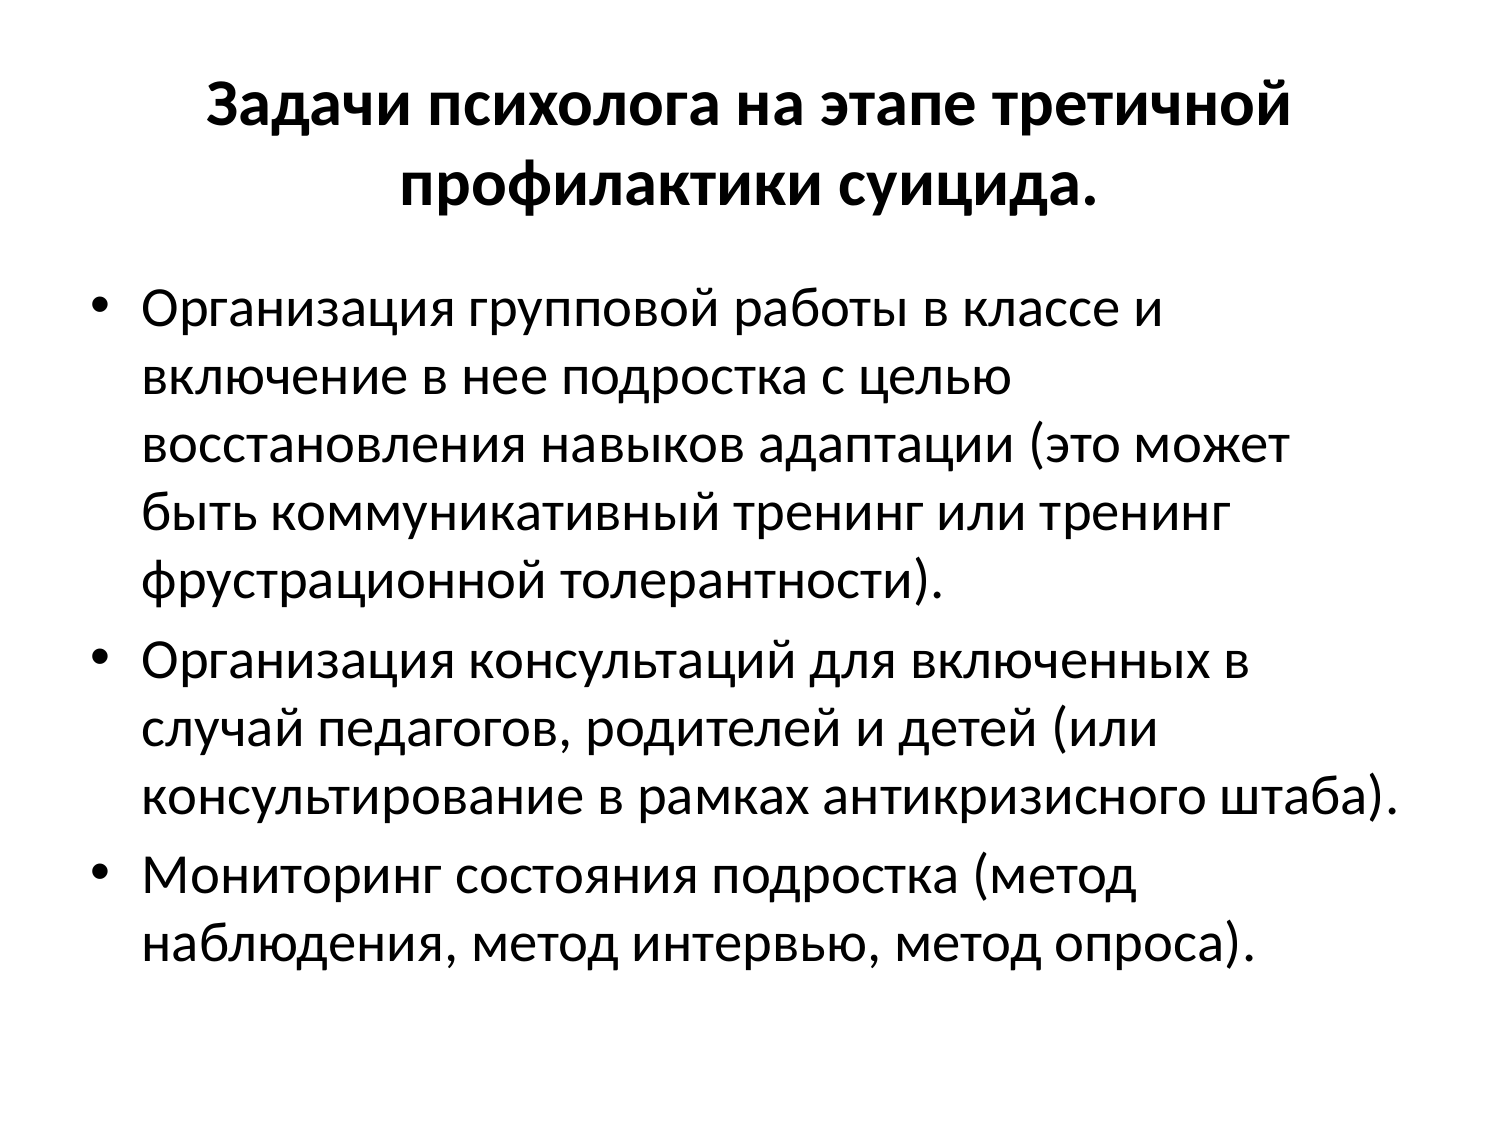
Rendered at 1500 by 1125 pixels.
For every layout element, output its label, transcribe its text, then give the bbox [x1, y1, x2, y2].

title Задачи психолога на этапе третичной профилактики суицида. [75, 45, 1425, 233]
list Организация групповой работы в классе и включение в нее подростка с целью восстановления навыков адаптации (это может быть коммуникативный тренинг или тренинг фрустрационной толерантности). Организация консультаций для включенных в случай педагогов, родителей и детей (или консультирование в рамках антикризисного штаба). Мониторинг состояния подростка (метод наблюдения, метод интервью, метод опроса). [75, 262, 1425, 1005]
